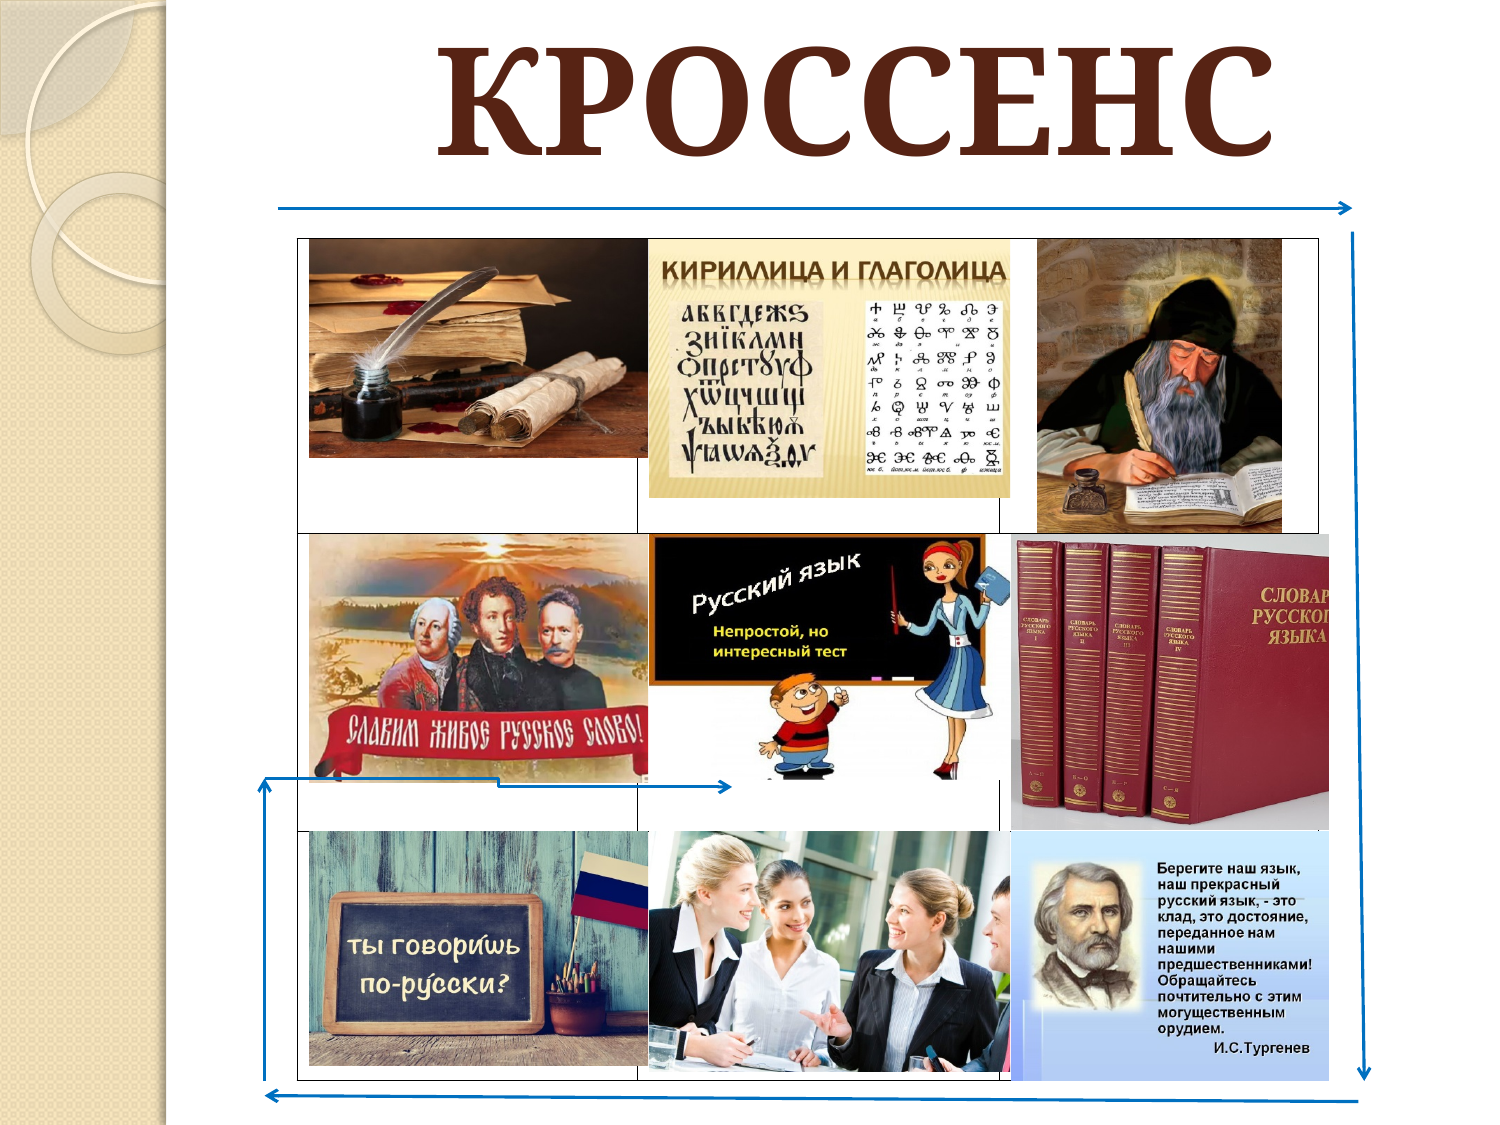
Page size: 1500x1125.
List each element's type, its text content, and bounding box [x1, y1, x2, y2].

title КРОССЕНС [241, 30, 1472, 161]
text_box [1352, 231, 1365, 1082]
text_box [264, 1095, 1359, 1102]
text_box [265, 778, 733, 788]
picture [277, 207, 1430, 1082]
